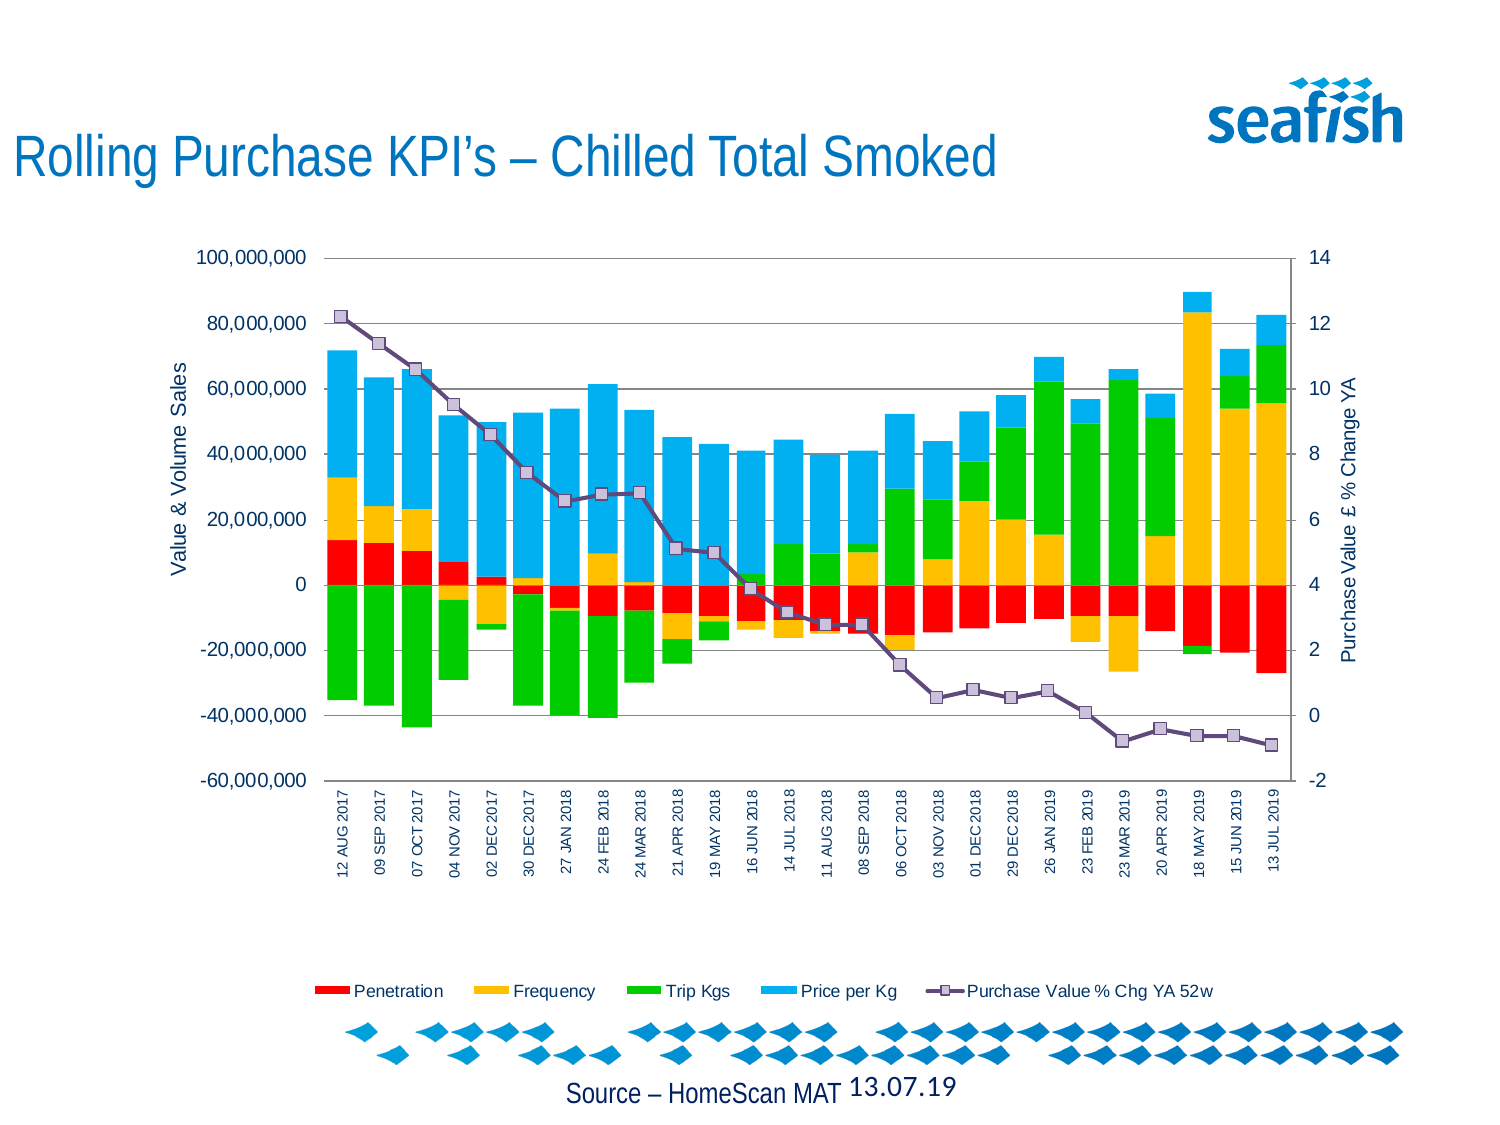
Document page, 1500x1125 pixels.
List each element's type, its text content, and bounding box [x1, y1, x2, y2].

title Rolling Purchase KPI’s – Chilled Total Smoked [0, 105, 1417, 211]
text_box Source – HomeScan MAT [0, 1067, 857, 1117]
picture [345, 1022, 1403, 1065]
picture [841, 1072, 1003, 1114]
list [152, 214, 1367, 1022]
